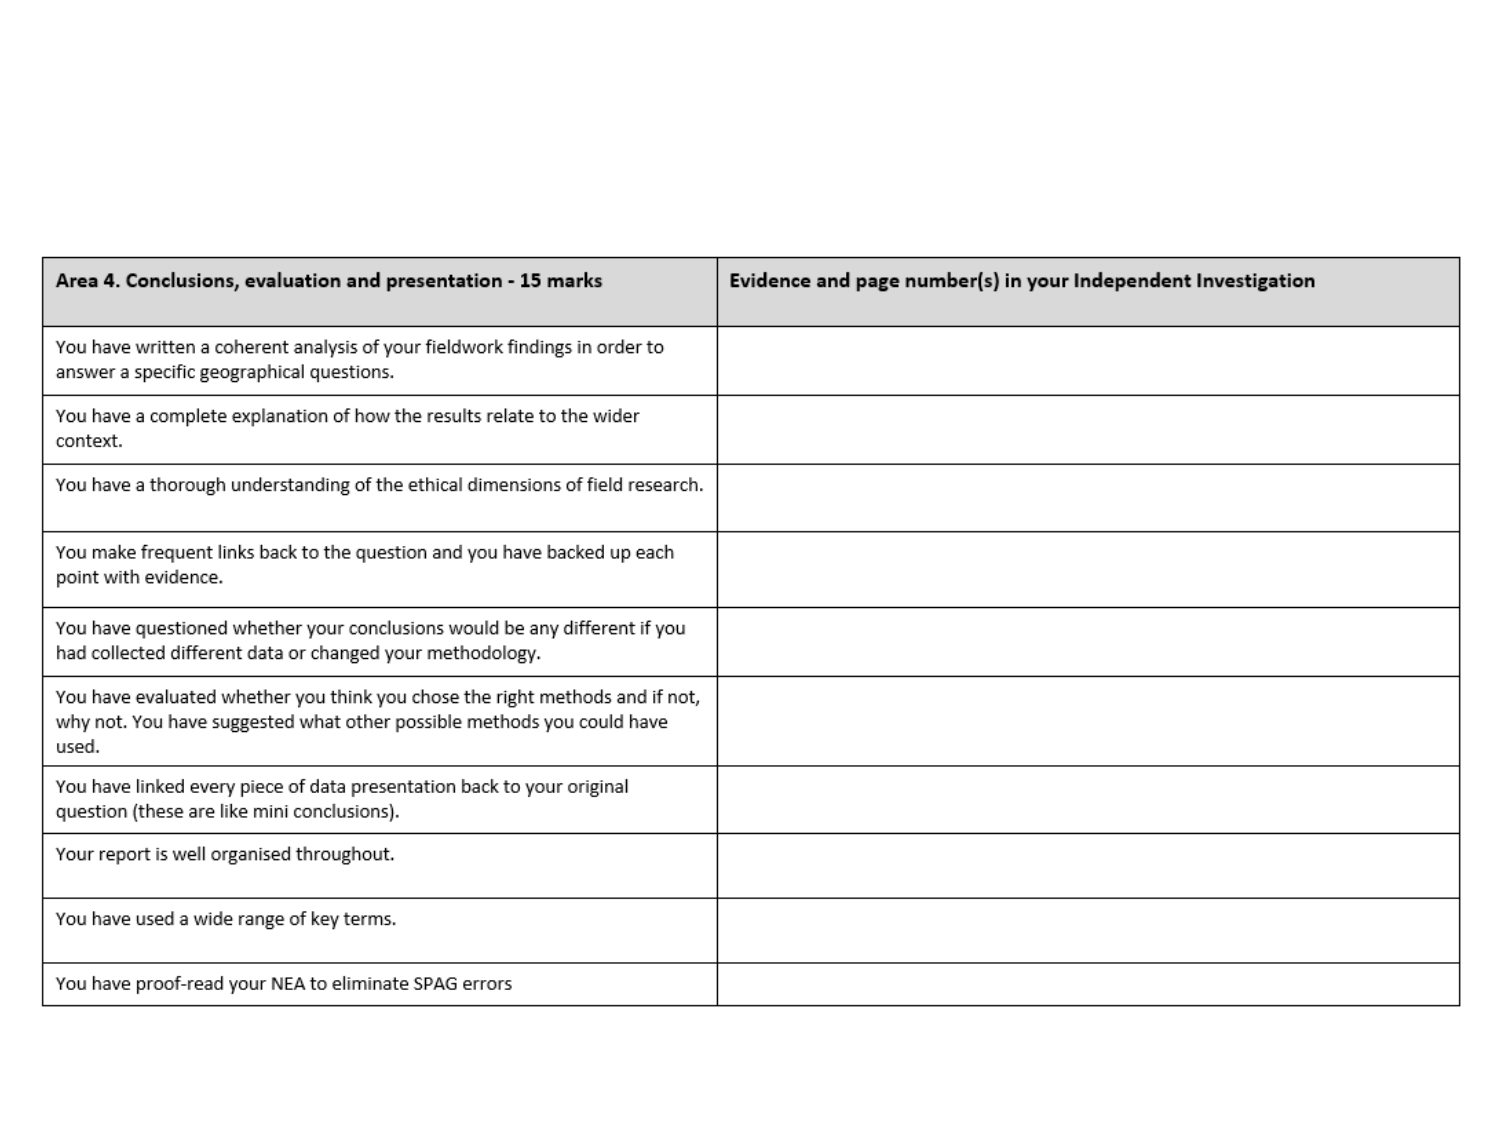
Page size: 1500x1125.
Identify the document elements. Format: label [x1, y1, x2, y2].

picture [32, 243, 1468, 1024]
